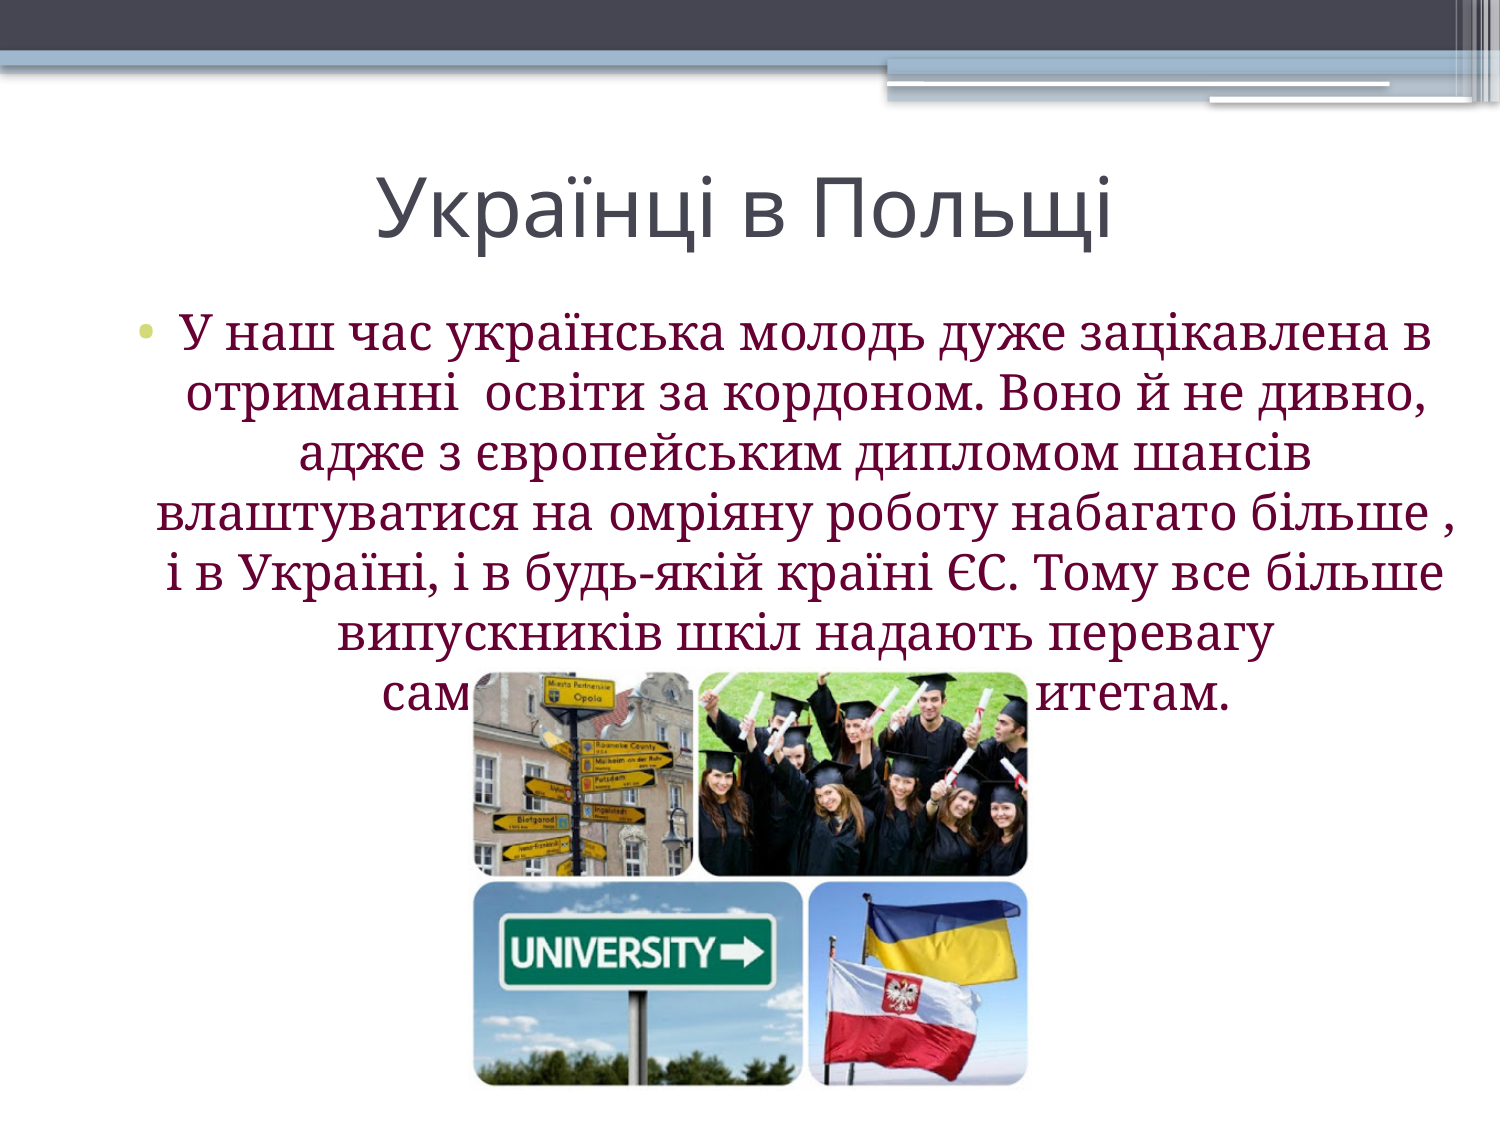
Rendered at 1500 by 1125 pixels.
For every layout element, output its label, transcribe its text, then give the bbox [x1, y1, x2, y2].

title Українці в Польщі [70, 117, 1421, 292]
picture [468, 667, 1033, 1092]
list У наш час українська молодь дуже зацікавлена в отриманні освіти за кордоном. Воно й не дивно, адже з європейським дипломом шансів влаштуватися на омріяну роботу набагато більше , і в Україні, і в будь-якій країні ЄС. Тому все більше випускників шкіл надають перевагу саме польським з університетам. [70, 292, 1483, 1003]
